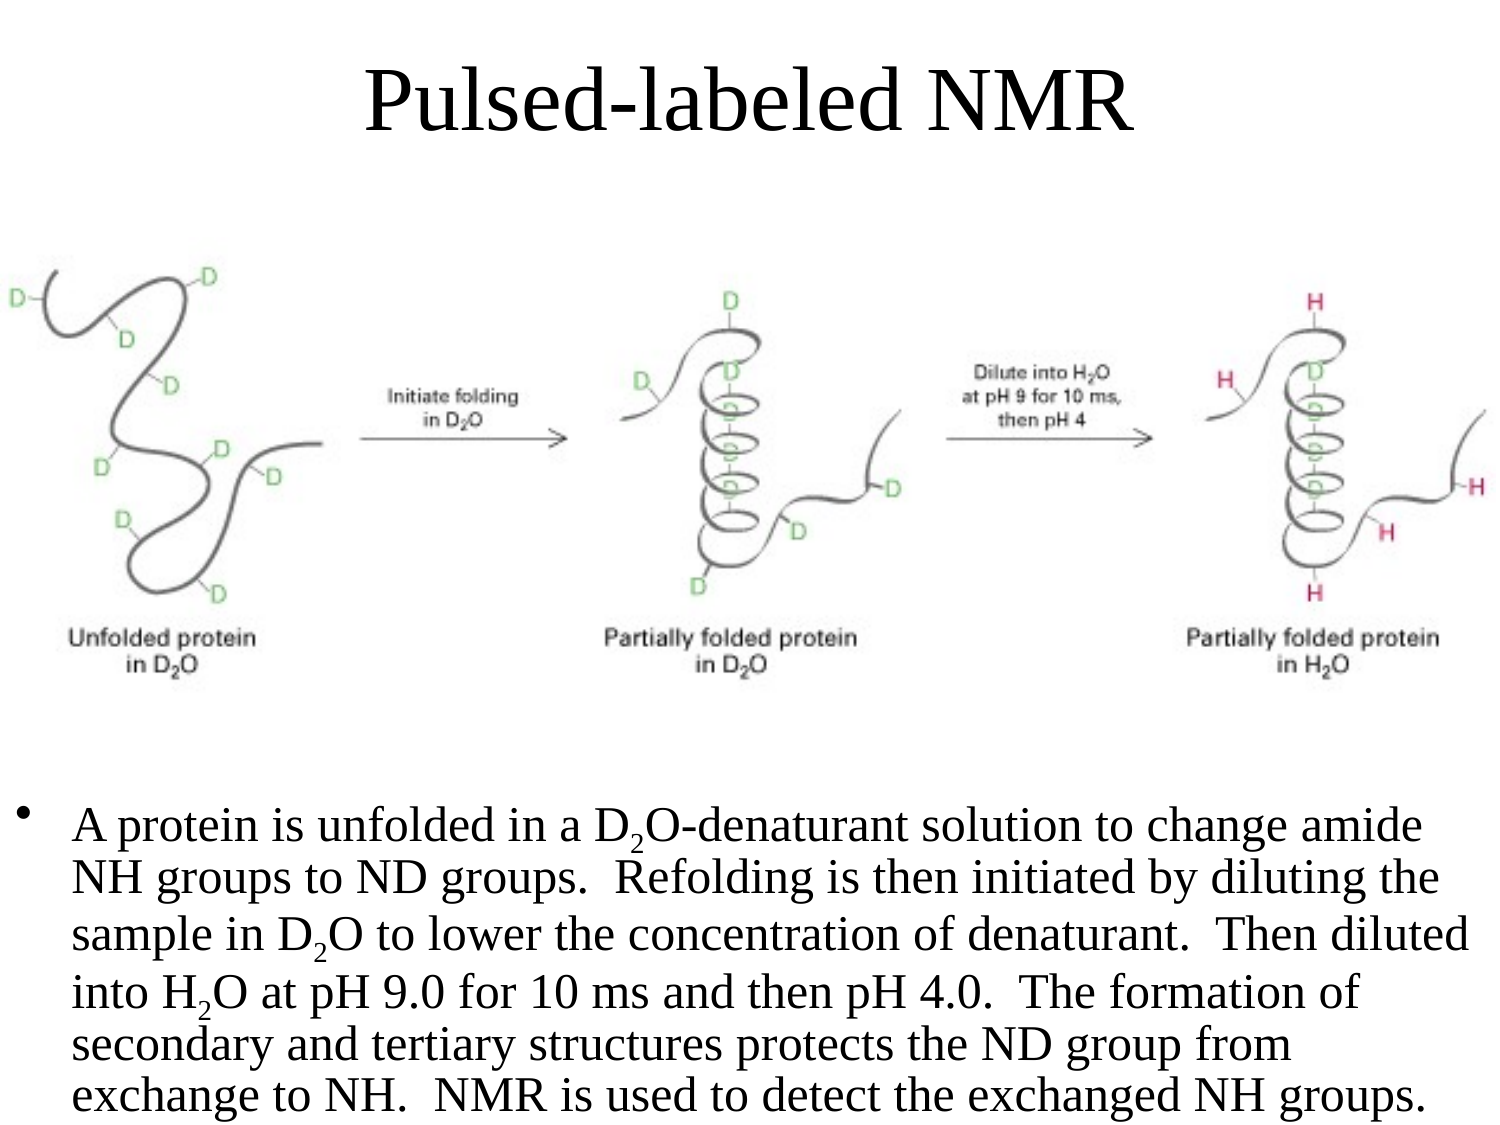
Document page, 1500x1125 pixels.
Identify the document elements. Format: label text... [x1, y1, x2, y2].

picture [0, 237, 1497, 712]
list A protein is unfolded in a D2O-denaturant solution to change amide NH groups to ND groups. Refolding is then initiated by diluting the sample in D2O to lower the concentration of denaturant. Then diluted into H2O at pH 9.0 for 10 ms and then pH 4.0. The formation of secondary and tertiary structures protects the ND group from exchange to NH. NMR is used to detect the exchanged NH groups. [0, 787, 1500, 1125]
title Pulsed-labeled NMR [112, 0, 1388, 188]
